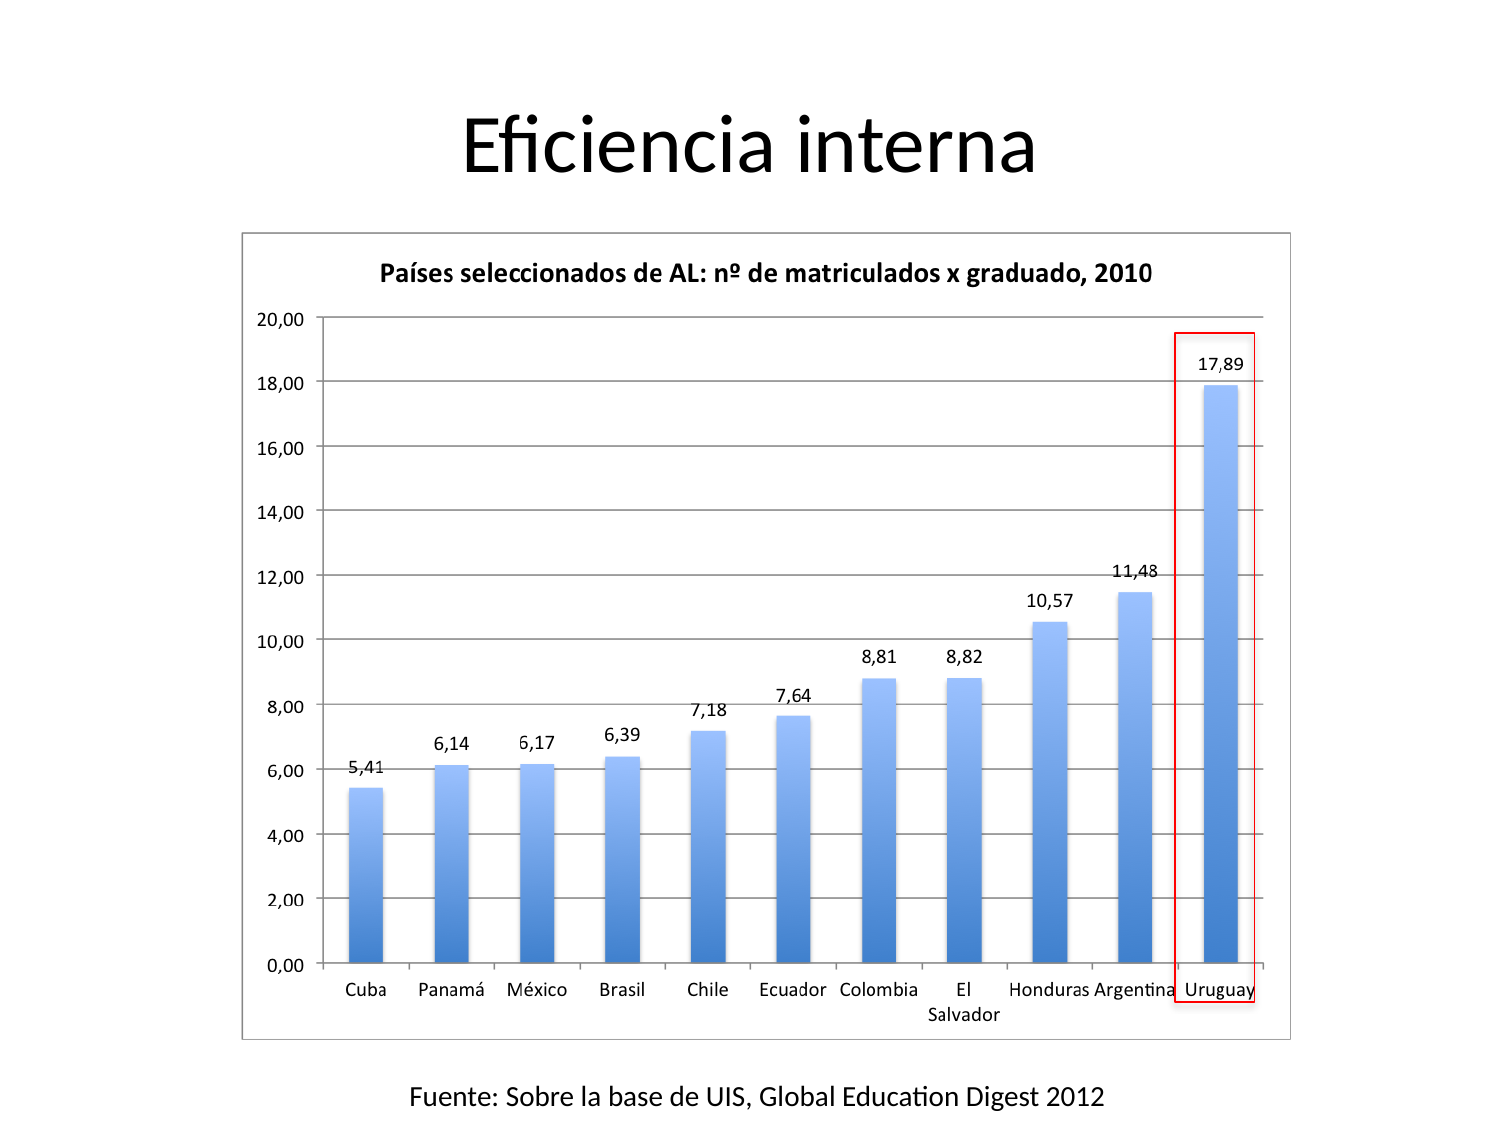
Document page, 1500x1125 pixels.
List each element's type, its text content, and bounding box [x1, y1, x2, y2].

title Eficiencia interna [75, 45, 1425, 230]
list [31, 232, 1500, 1040]
text_box Fuente: Sobre la base de UIS, Global Education Digest 2012 [394, 1069, 1121, 1120]
